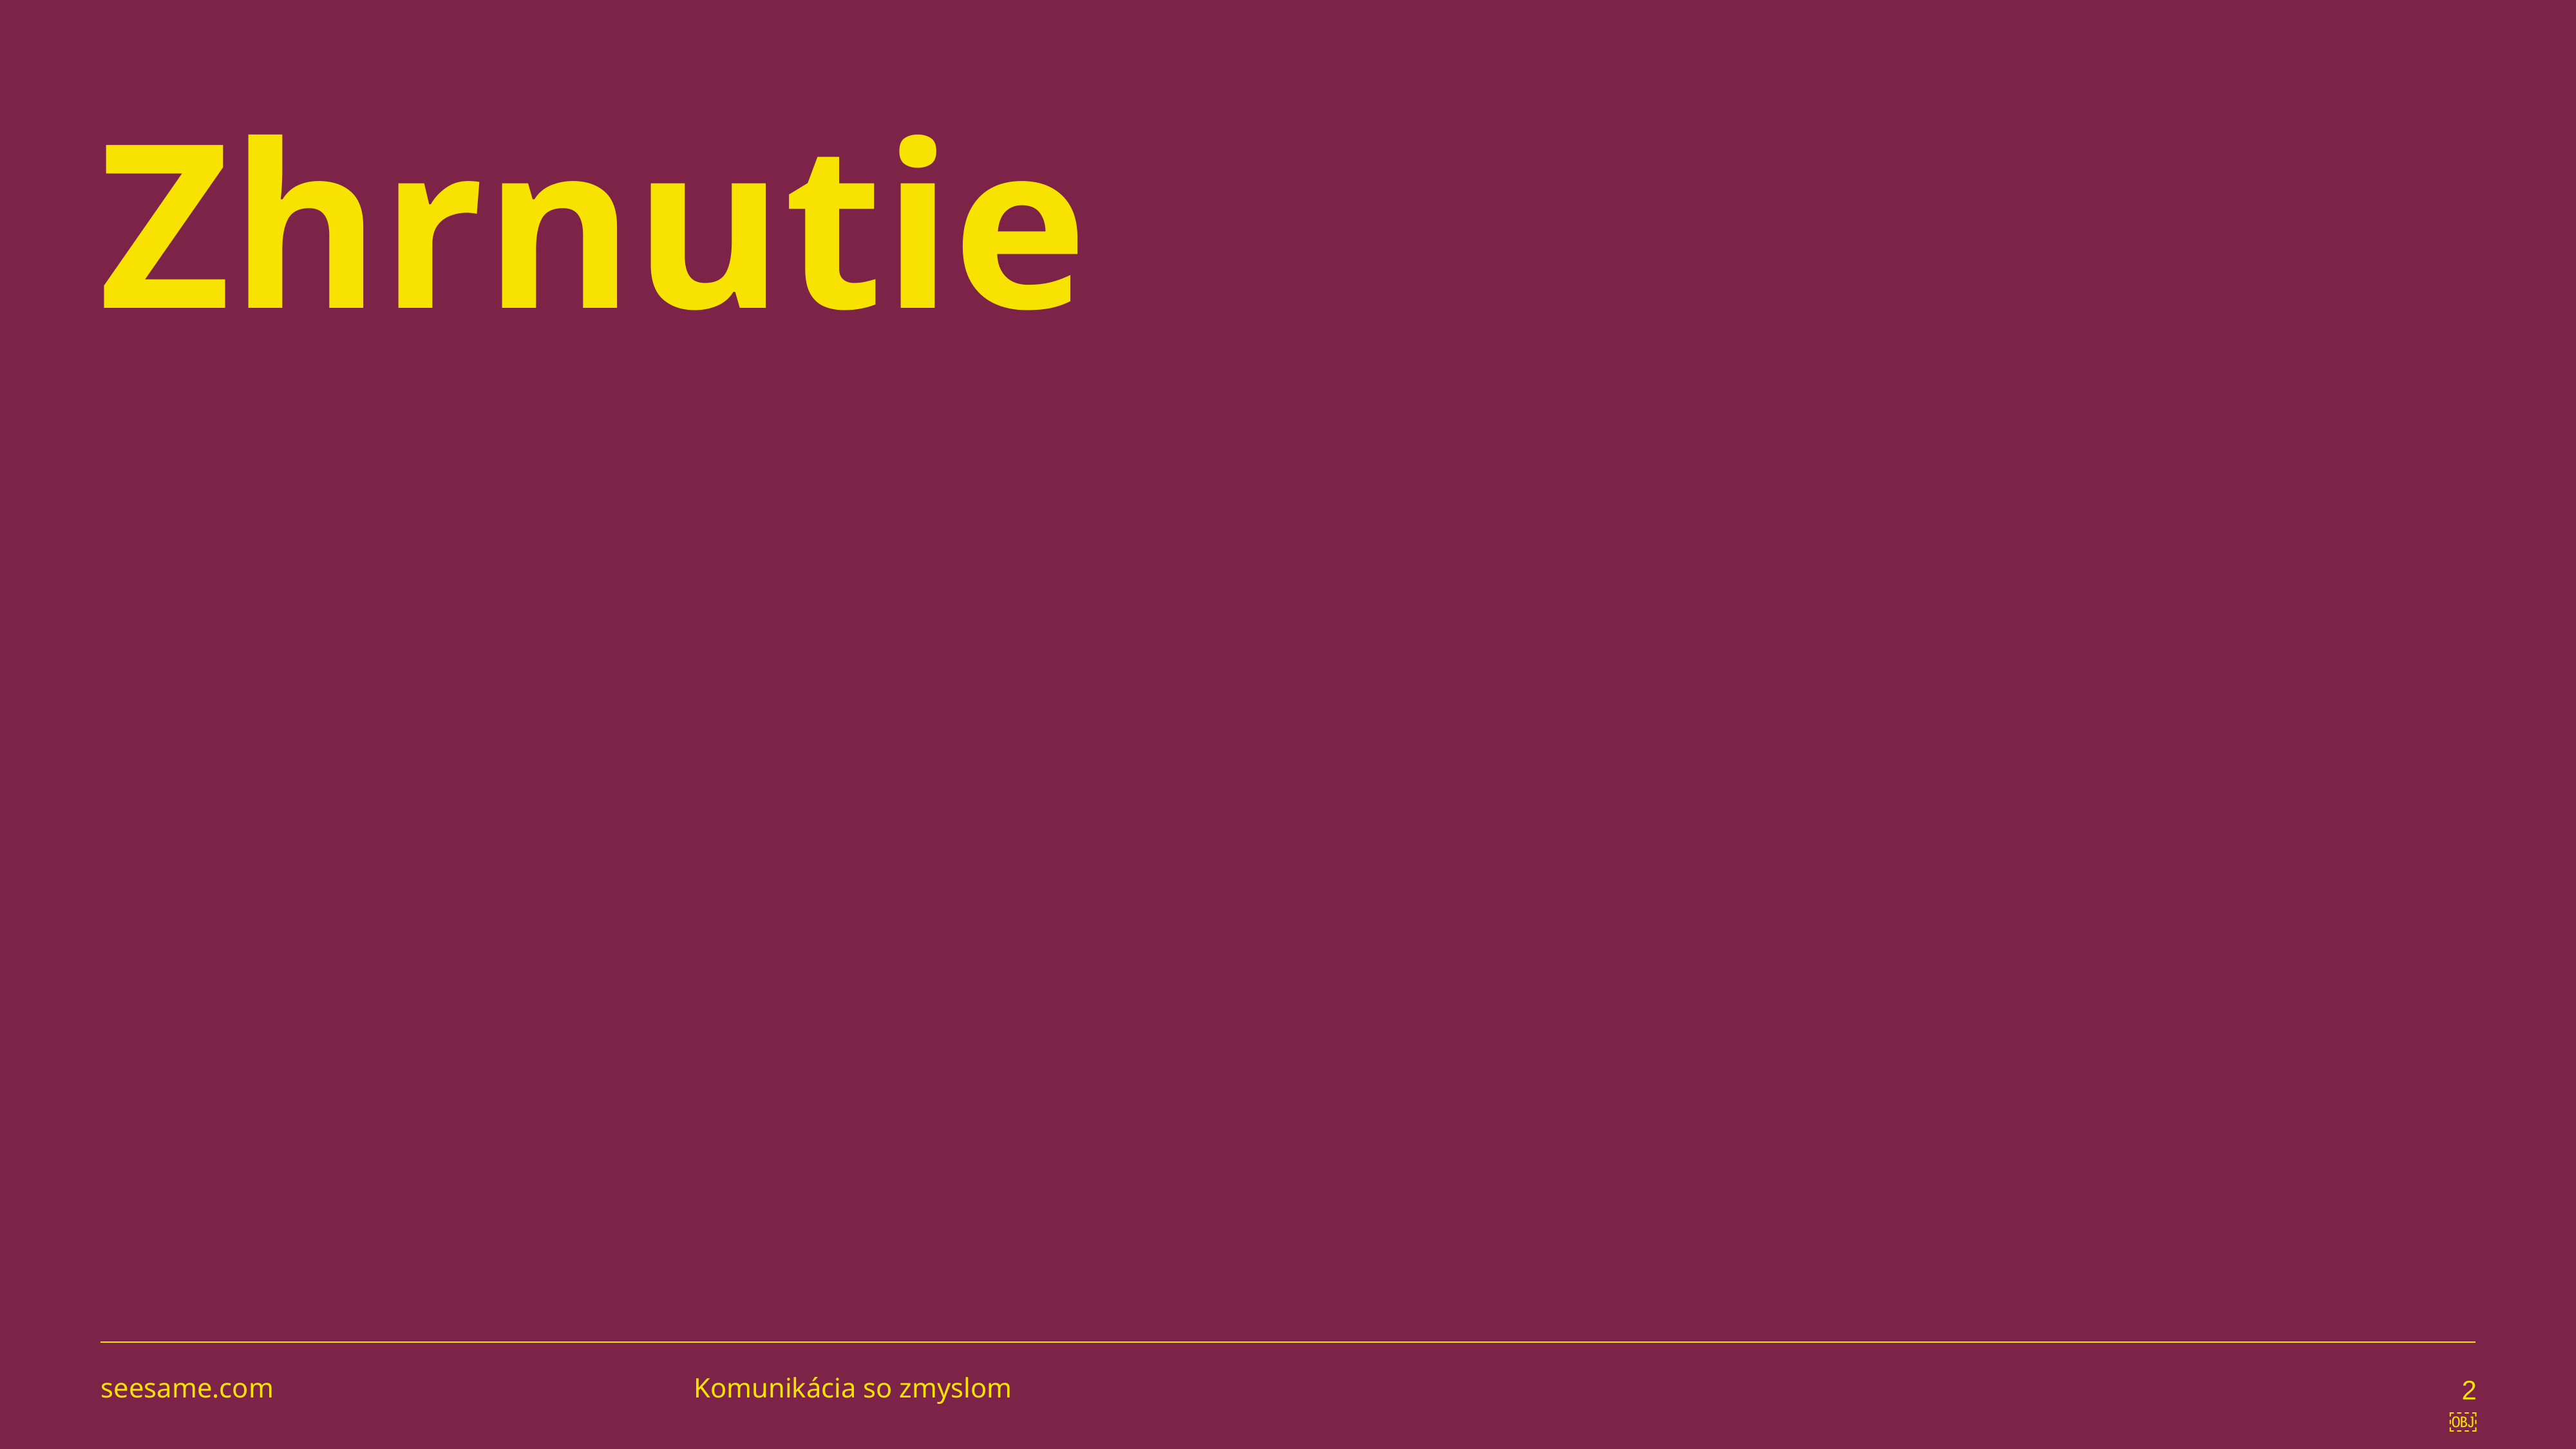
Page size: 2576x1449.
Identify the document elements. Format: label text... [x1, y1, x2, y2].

text_box 2￼ [2435, 1368, 2481, 1409]
text_box Zhrnutie [99, 80, 2469, 783]
text_box seesame.com [100, 1368, 612, 1410]
text_box Komunikácia so zmyslom [694, 1368, 1206, 1410]
text_box [0, 0, 2576, 1449]
